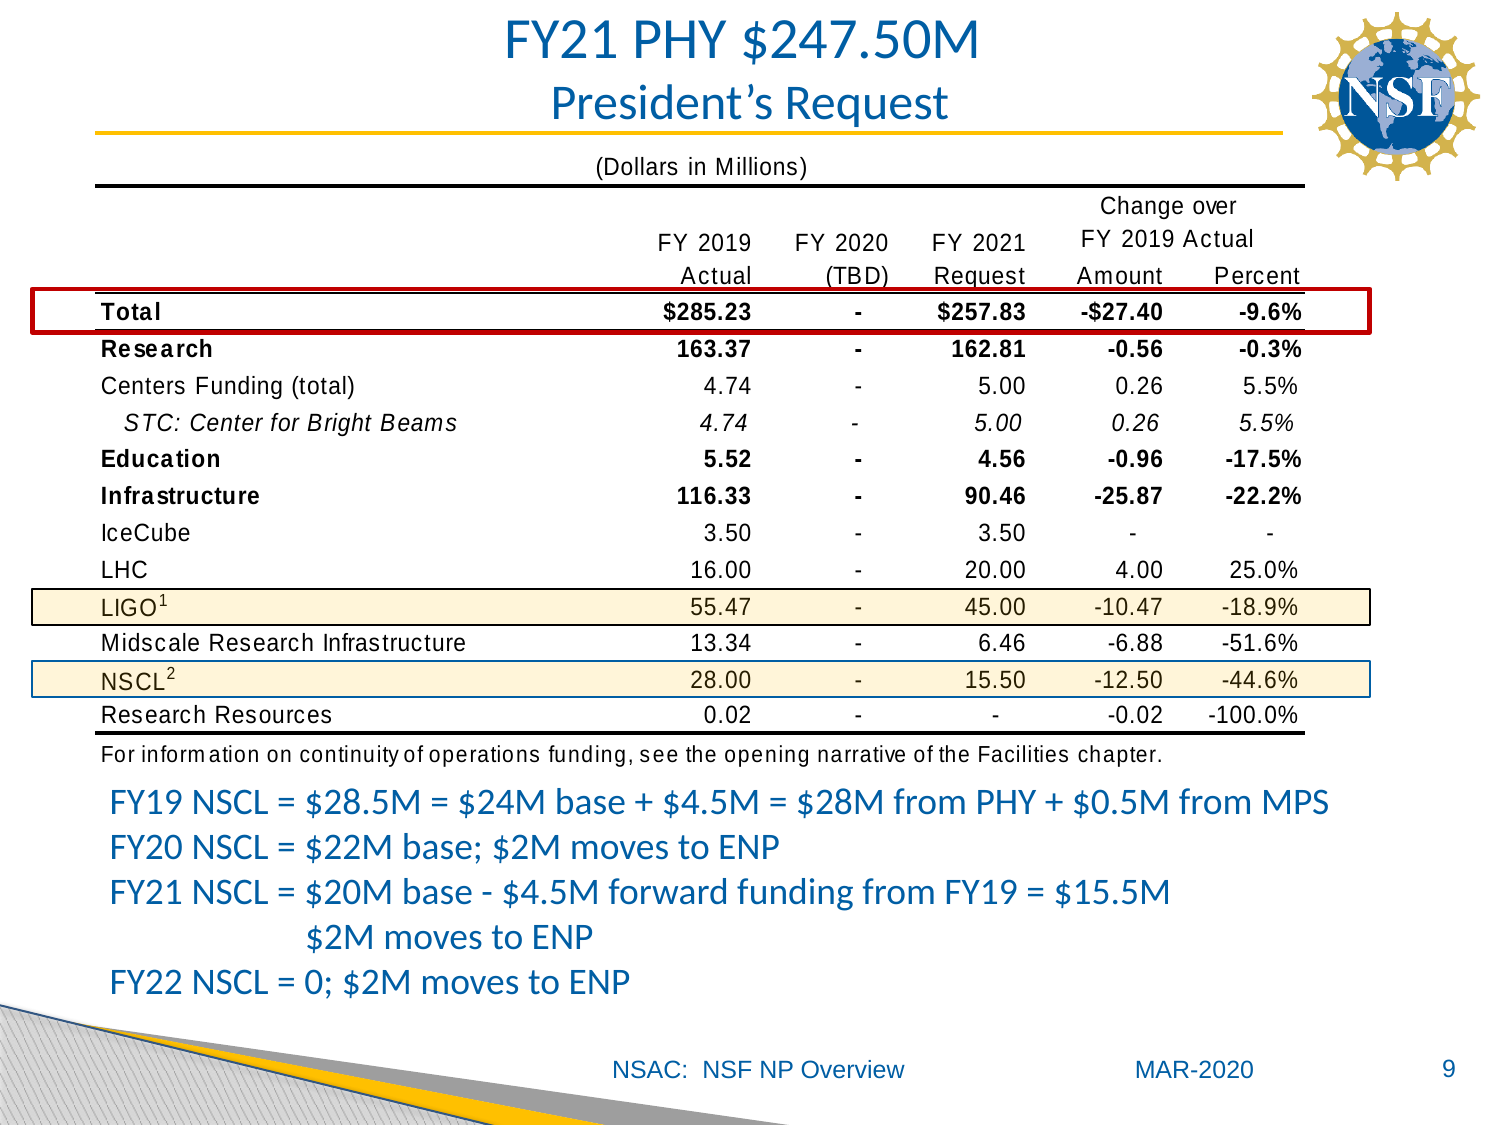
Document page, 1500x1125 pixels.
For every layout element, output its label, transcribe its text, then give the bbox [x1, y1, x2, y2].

text_box [30, 659, 89, 699]
slide_number 9 [1387, 1037, 1472, 1098]
text_box [30, 287, 89, 334]
footer NSAC: NSF NP Overview MAR-2020 [537, 1038, 1331, 1099]
title FY21 PHY $247.50M President’s Request [238, 0, 1262, 110]
text_box [1312, 287, 1372, 334]
text_box [30, 587, 89, 627]
text_box [1312, 587, 1372, 627]
text_box [1312, 659, 1372, 699]
text_box FY19 NSCL = $28.5M = $24M base + $4.5M = $28M from PHY + $0.5M from MPS FY20 NSCL = $22M base; $2M moves to ENP FY21 NSCL = $20M base - $4.5M forward funding from FY19 = $15.5M $2M moves to ENP FY22 NSCL = 0; $2M moves to ENP [94, 769, 1370, 1010]
picture [94, 112, 1308, 951]
picture [1312, 12, 1481, 181]
